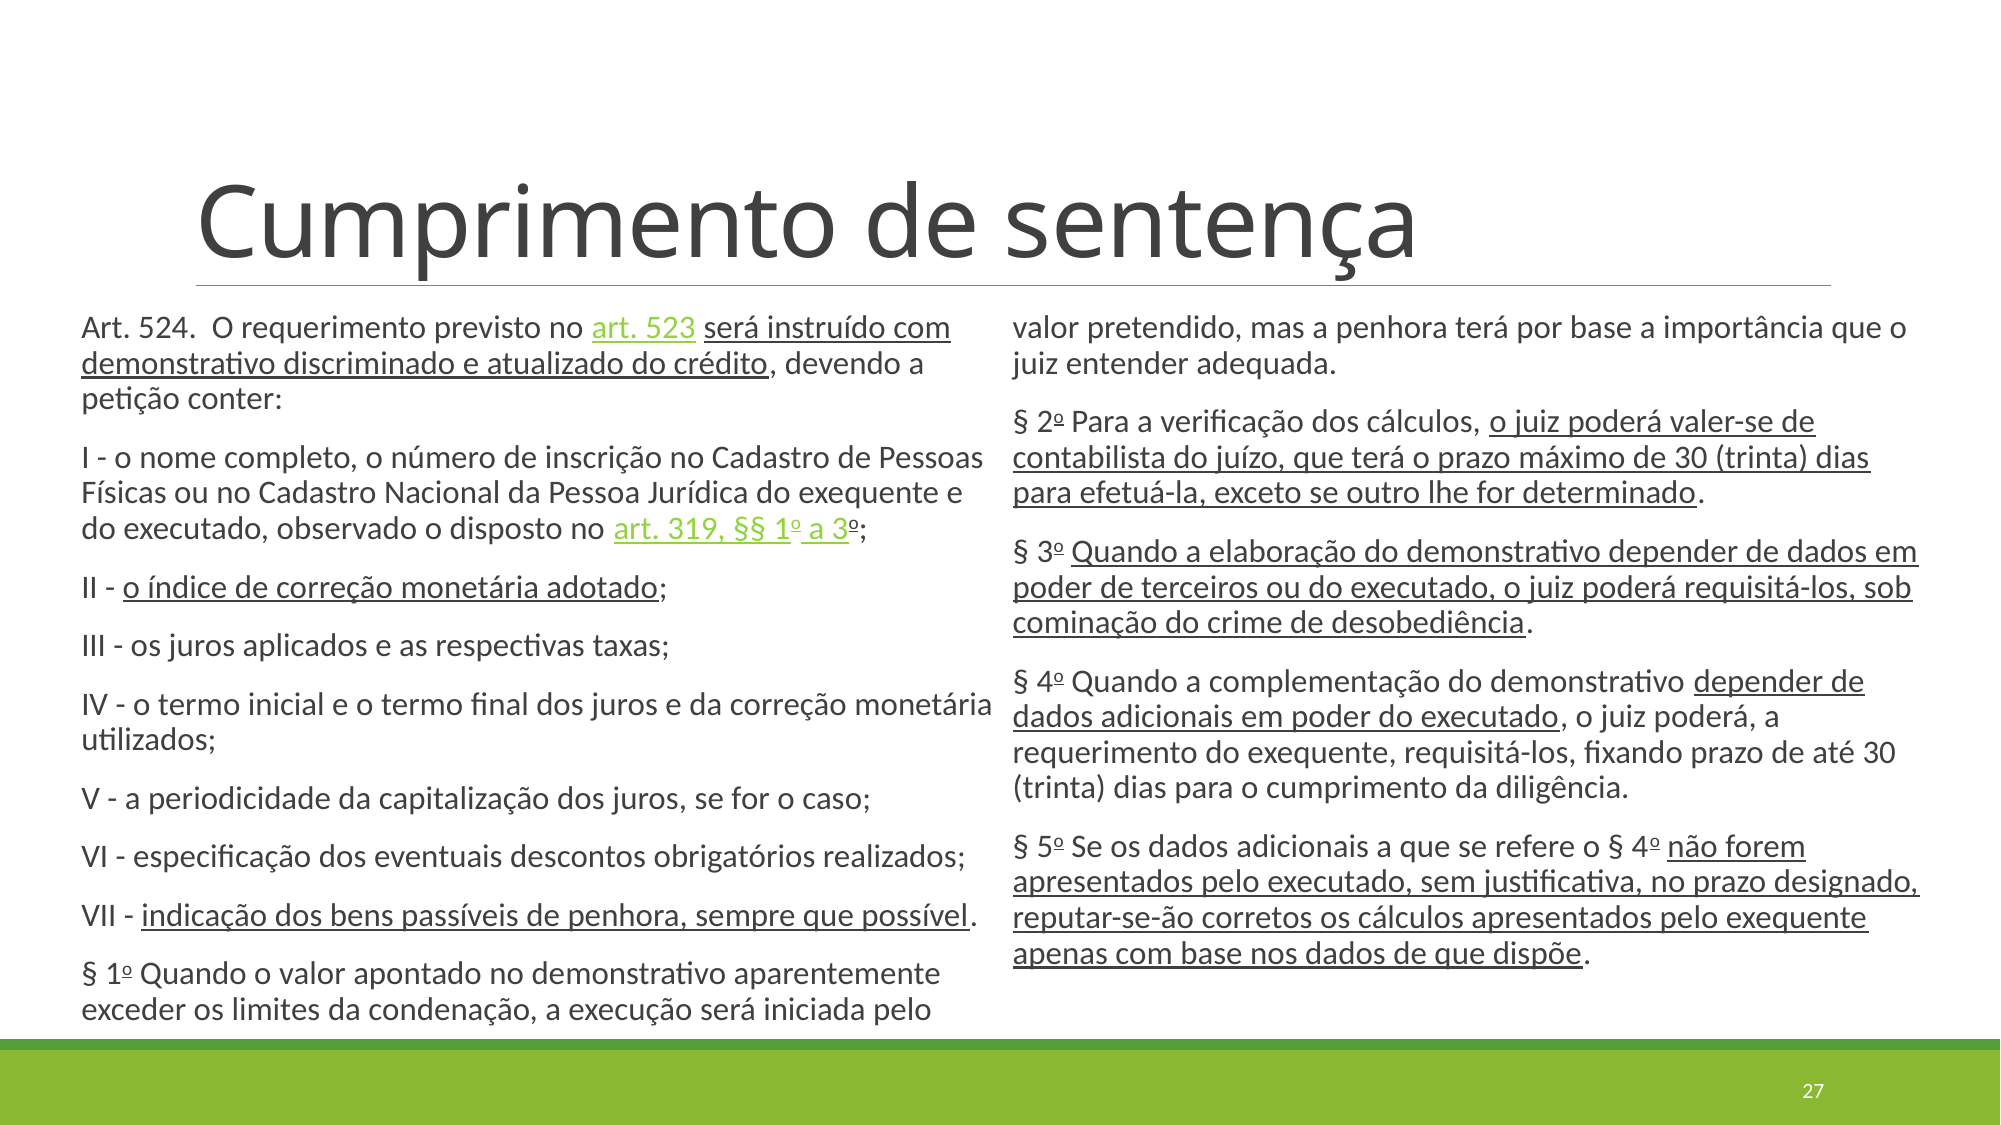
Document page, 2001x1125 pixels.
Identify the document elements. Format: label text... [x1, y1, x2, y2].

slide_number 27 [1624, 1059, 1840, 1120]
title Cumprimento de sentença [180, 47, 1830, 285]
list Art. 524. O requerimento previsto no art. 523 será instruído com demonstrativo discriminado e atualizado do crédito, devendo a petição conter: I - o nome completo, o número de inscrição no Cadastro de Pessoas Físicas ou no Cadastro Nacional da Pessoa Jurídica do exequente e do executado, observado o disposto no art. 319, §§ 1o a 3o; II - o índice de correção monetária adotado; III - os juros aplicados e as respectivas taxas; IV - o termo inicial e o termo final dos juros e da correção monetária utilizados; V - a periodicidade da capitalização dos juros, se for o caso; VI - especificação dos eventuais descontos obrigatórios realizados; VII - indicação dos bens passíveis de penhora, sempre que possível. § 1o Quando o valor apontado no demonstrativo aparentemente exceder os limites da condenação, a execução será iniciada pelo valor pretendido, mas a penhora terá por base a importância que o juiz entender adequada. § 2o Para a verificação dos cálculos, o juiz poderá valer-se de contabilista do juízo, que terá o prazo máximo de 30 (trinta) dias para efetuá-la, exceto se outro lhe for determinado. § 3o Quando a elaboração do demonstrativo depender de dados em poder de terceiros ou do executado, o juiz poderá requisitá-los, sob cominação do crime de desobediência. § 4o Quando a complementação do demonstrativo depender de dados adicionais em poder do executado, o juiz poderá, a requerimento do exequente, requisitá-los, fixando prazo de até 30 (trinta) dias para o cumprimento da diligência. § 5o Se os dados adicionais a que se refere o § 4o não forem apresentados pelo executado, sem justificativa, no prazo designado, reputar-se-ão corretos os cálculos apresentados pelo exequente apenas com base nos dados de que dispõe. [67, 302, 1931, 1040]
